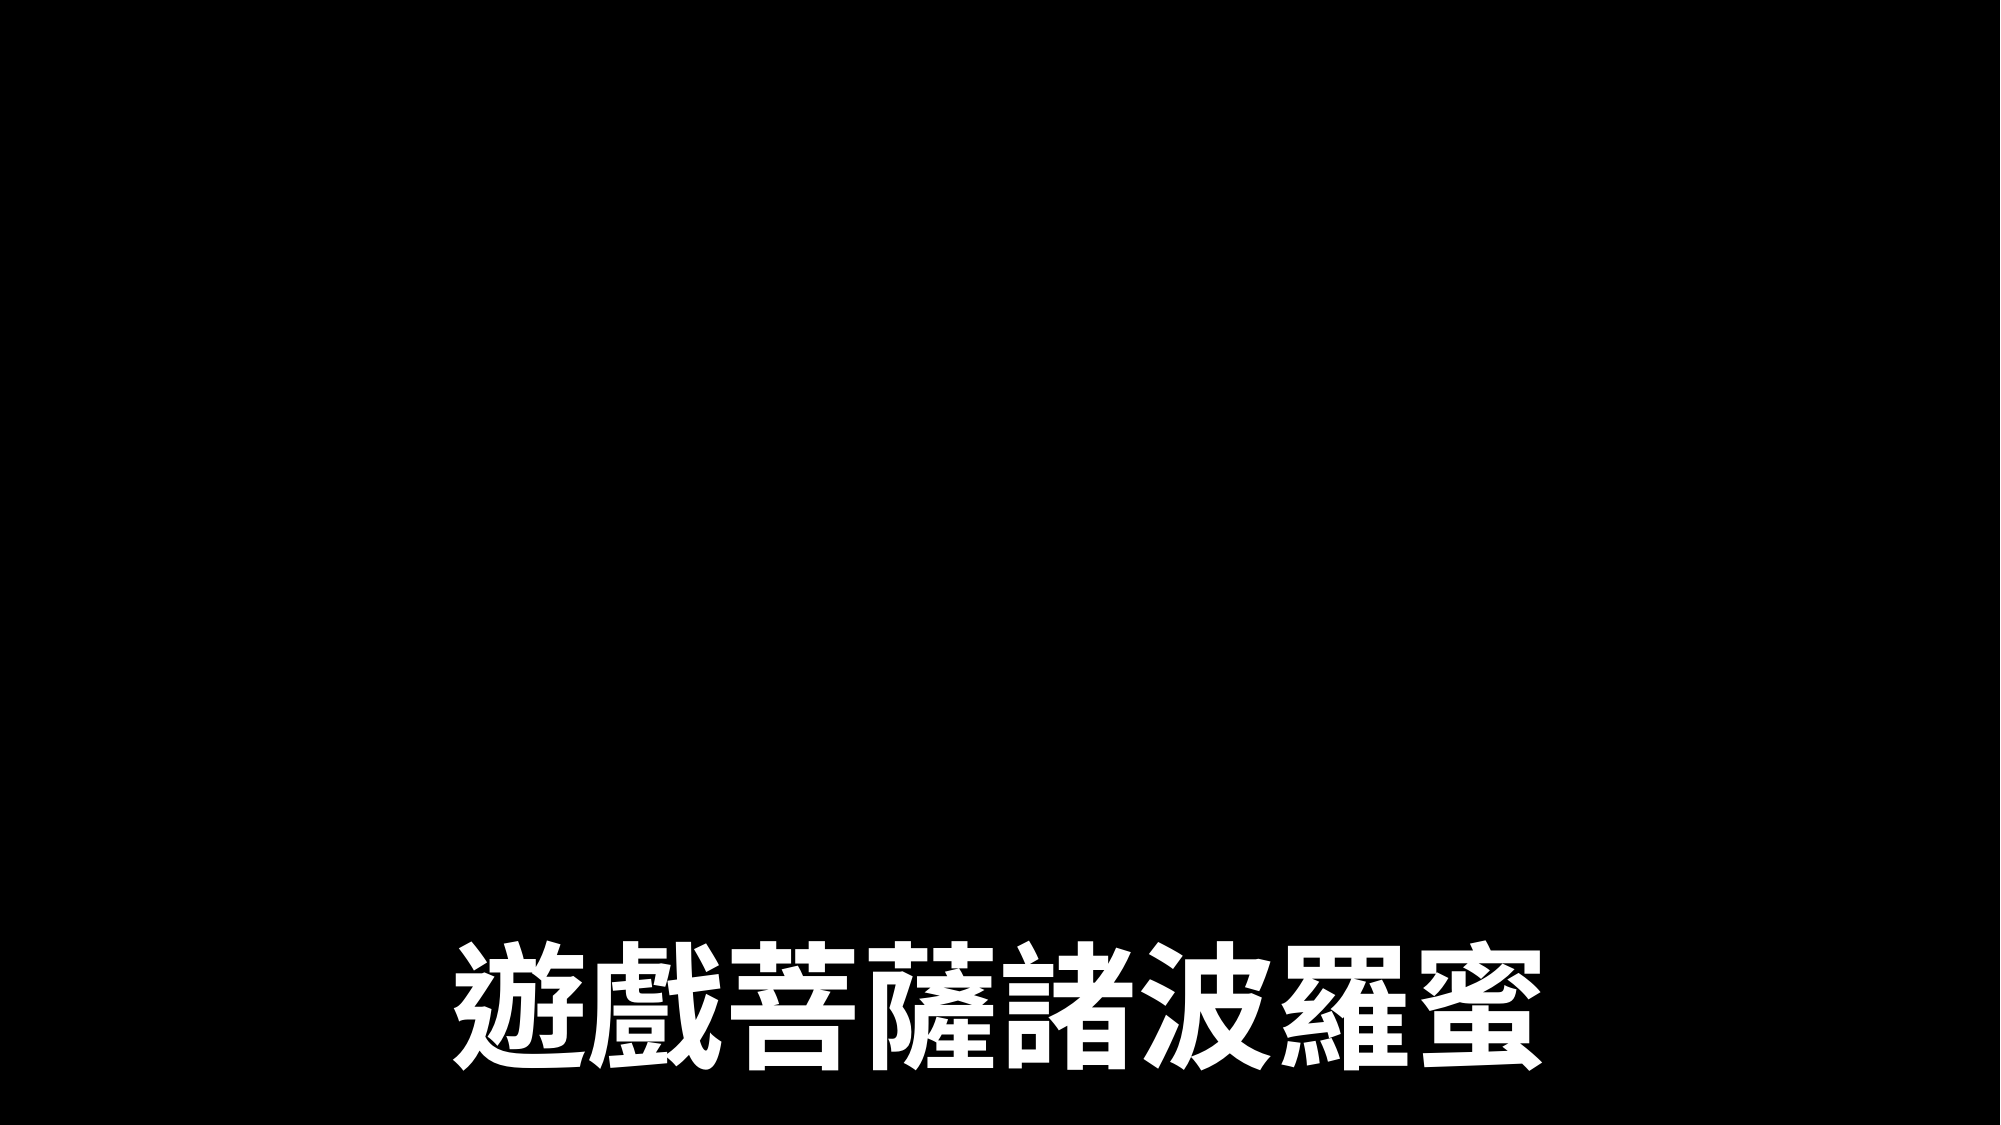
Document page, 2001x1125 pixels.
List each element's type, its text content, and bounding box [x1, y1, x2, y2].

title 遊戲菩薩諸波羅蜜 [0, 905, 2000, 1124]
